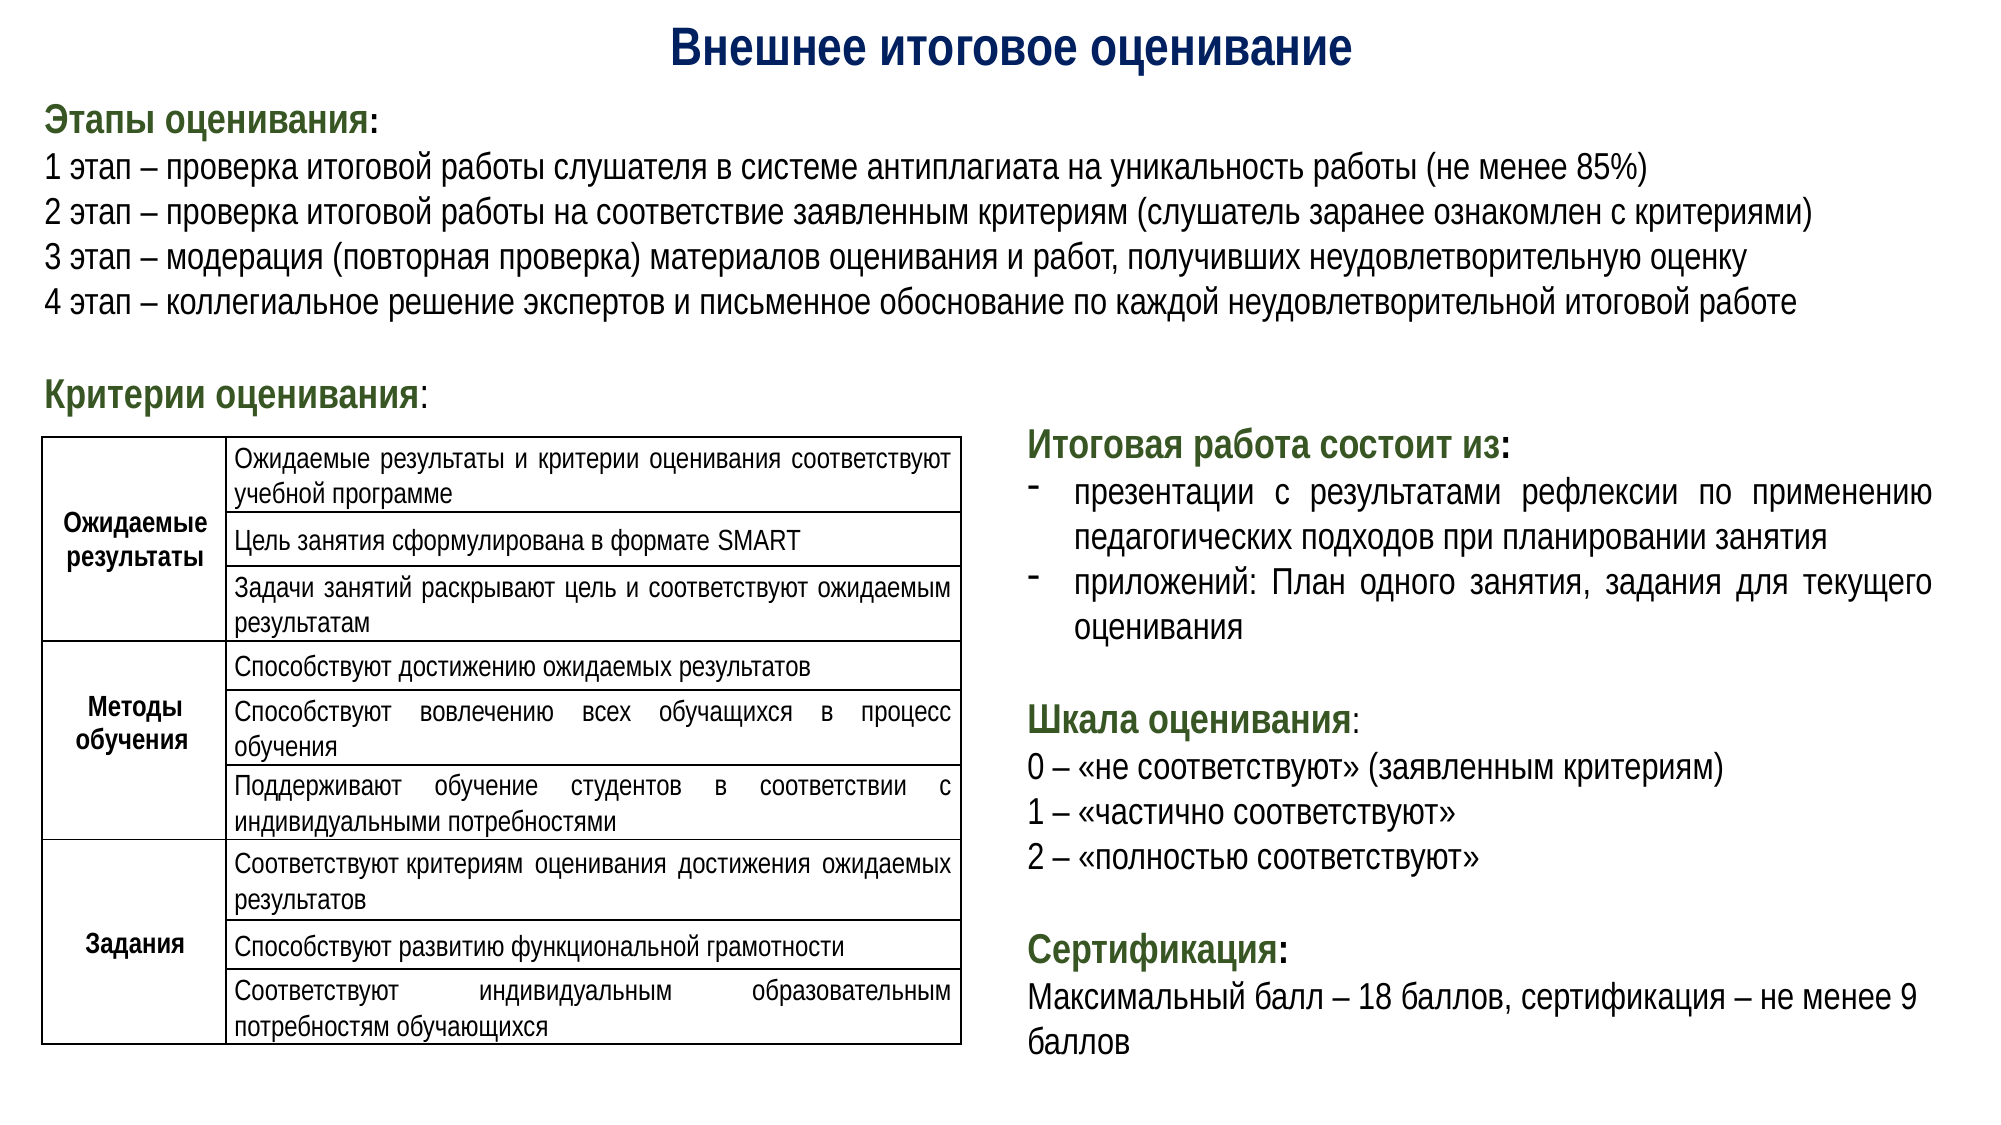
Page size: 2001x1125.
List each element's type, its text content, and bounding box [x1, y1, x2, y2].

text_box Внешнее итоговое оценивание [24, 3, 2000, 84]
text_box Этапы оценивания: 1 этап – проверка итоговой работы слушателя в системе антиплагиата на уникальность работы (не менее 85%) 2 этап – проверка итоговой работы на соответствие заявленным критериям (слушатель заранее ознакомлен с критериями) 3 этап – модерация (повторная проверка) материалов оценивания и работ, получивших неудовлетворительную оценку 4 этап – коллегиальное решение экспертов и письменное обоснование по каждой неудовлетворительной итоговой работе Критерии оценивания: [29, 84, 1905, 425]
table_cell Способствуют достижению ожидаемых результатов [227, 642, 960, 689]
table_header Ожидаемые результаты [43, 438, 225, 640]
table_cell Соответствуют критериям оценивания достижения ожидаемых результатов [227, 840, 960, 919]
table_cell Соответствуют индивидуальным образовательным потребностям обучающихся [227, 970, 960, 1043]
table_cell Цель занятия сформулирована в формате SMART [227, 513, 960, 565]
table_cell Задачи занятий раскрывают цель и соответствуют ожидаемым результатам [227, 567, 960, 640]
table_cell Способствуют развитию функциональной грамотности [227, 921, 960, 968]
text_box Итоговая работа состоит из: презентации с результатами рефлексии по применению педагогических подходов при планировании занятия приложений: План одного занятия, задания для текущего оценивания Шкала оценивания: 0 – «не соответствуют» (заявленным критериям) 1 – «частично соответствуют» 2 – «полностью соответствуют» Сертификация: Максимальный балл – 18 баллов, сертификация – не менее 9 баллов [1012, 409, 1948, 1070]
table_cell Поддерживают обучение студентов в соответствии с индивидуальными потребностями [227, 766, 960, 839]
table_cell Способствуют вовлечению всех обучащихся в процесс обучения [227, 691, 960, 764]
table_cell Задания [43, 840, 225, 1043]
table_cell Методы обучения [43, 642, 225, 839]
table_header Ожидаемые результаты и критерии оценивания соответствуют учебной программе [227, 438, 960, 511]
